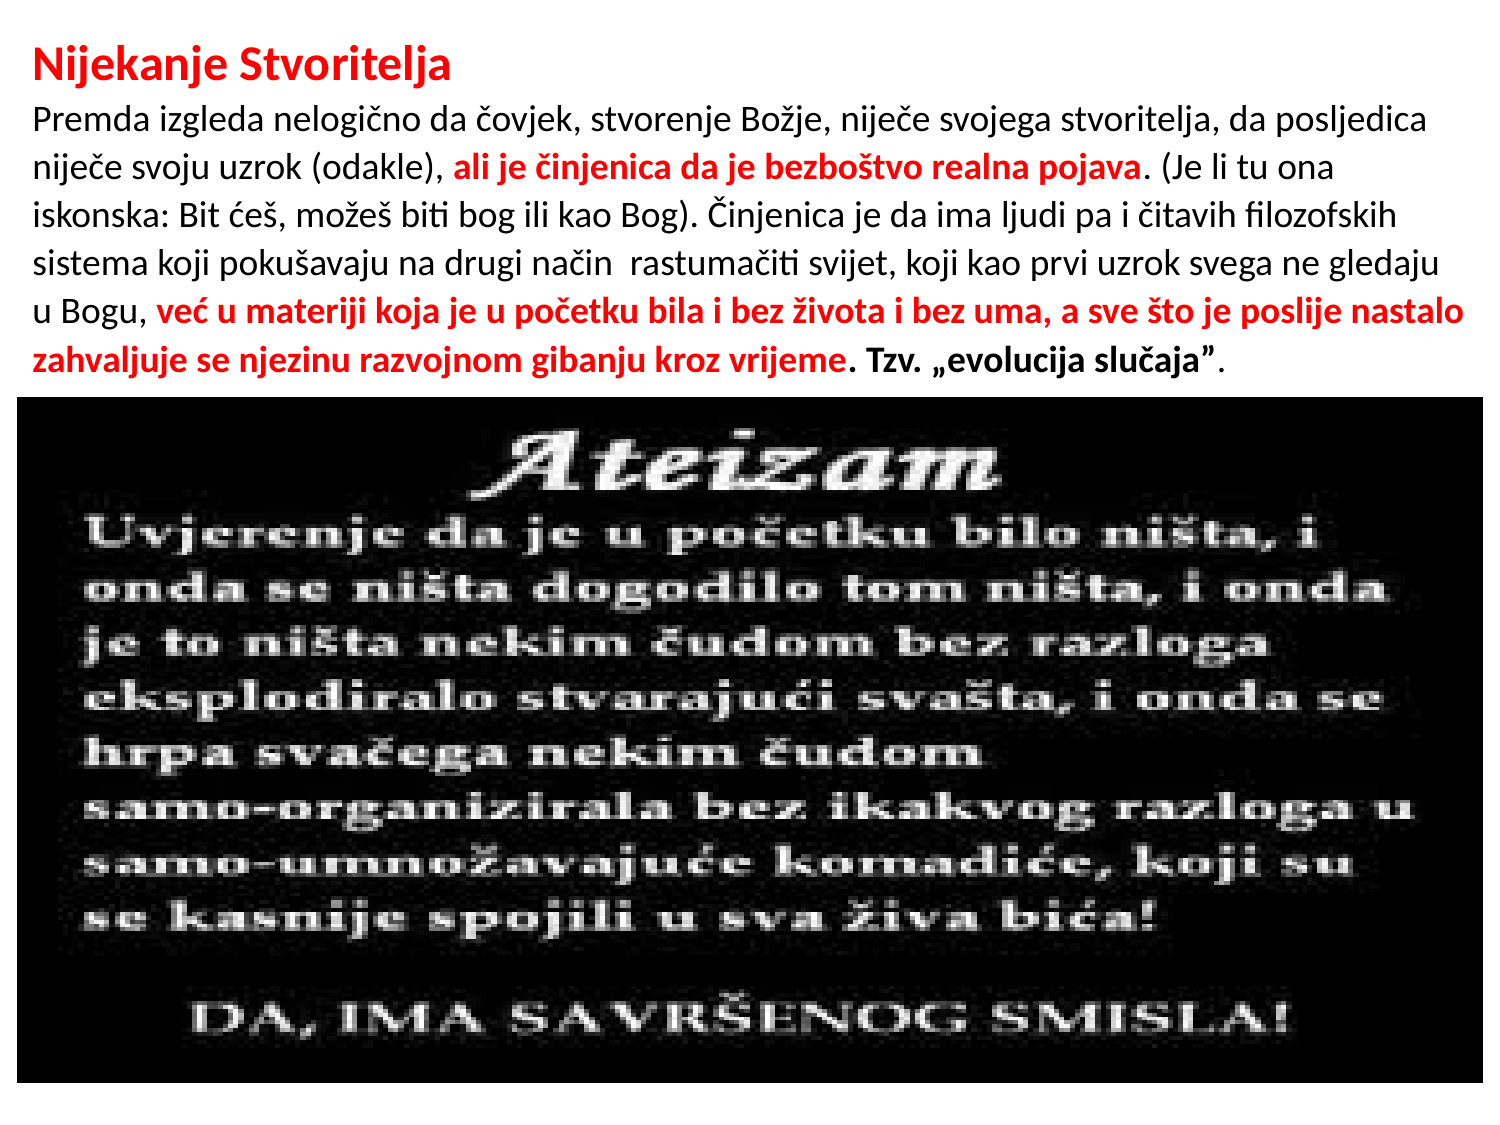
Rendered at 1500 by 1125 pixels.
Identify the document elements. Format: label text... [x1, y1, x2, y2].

text_box Nijekanje Stvoritelja Premda izgleda nelogično da čovjek, stvorenje Božje, niječe svojega stvoritelja, da posljedica niječe svoju uzrok (odakle), ali je činjenica da je bezboštvo realna pojava. (Je li tu ona iskonska: Bit ćeš, možeš biti bog ili kao Bog). Činjenica je da ima ljudi pa i čitavih filozofskih sistema koji pokušavaju na drugi način rastumačiti svijet, koji kao prvi uzrok svega ne gledaju u Bogu, već u materiji koja je u početku bila i bez života i bez uma, a sve što je poslije nastalo zahvaljuje se njezinu razvojnom gibanju kroz vrijeme. Tzv. „evolucija slučaja”. [17, 19, 1483, 387]
picture [17, 397, 1483, 1083]
